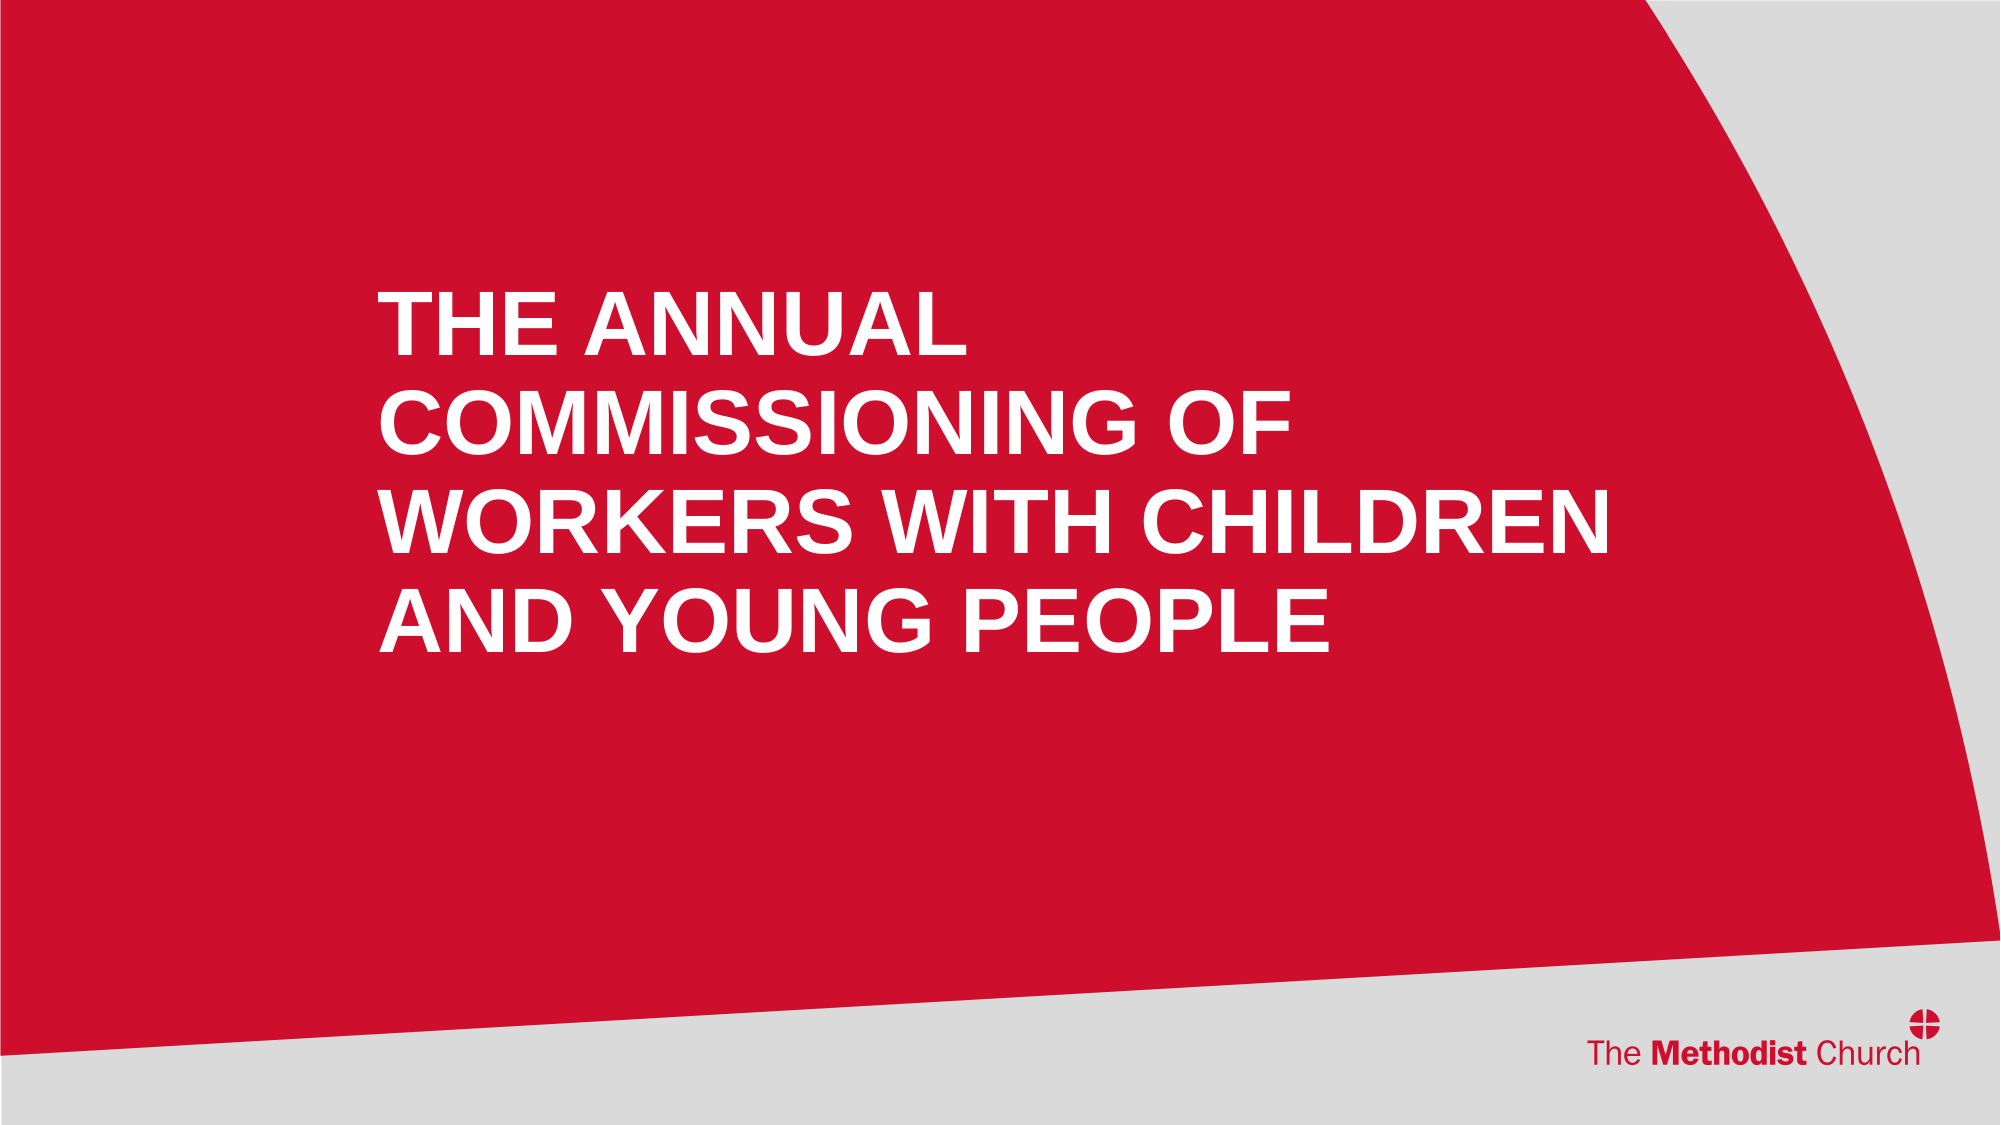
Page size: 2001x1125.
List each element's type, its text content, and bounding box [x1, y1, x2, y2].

picture [0, 0, 2001, 1125]
title THE ANNUAL COMMISSIONING OF WORKERS WITH CHILDREN AND YOUNG PEOPLE [362, 395, 1745, 680]
